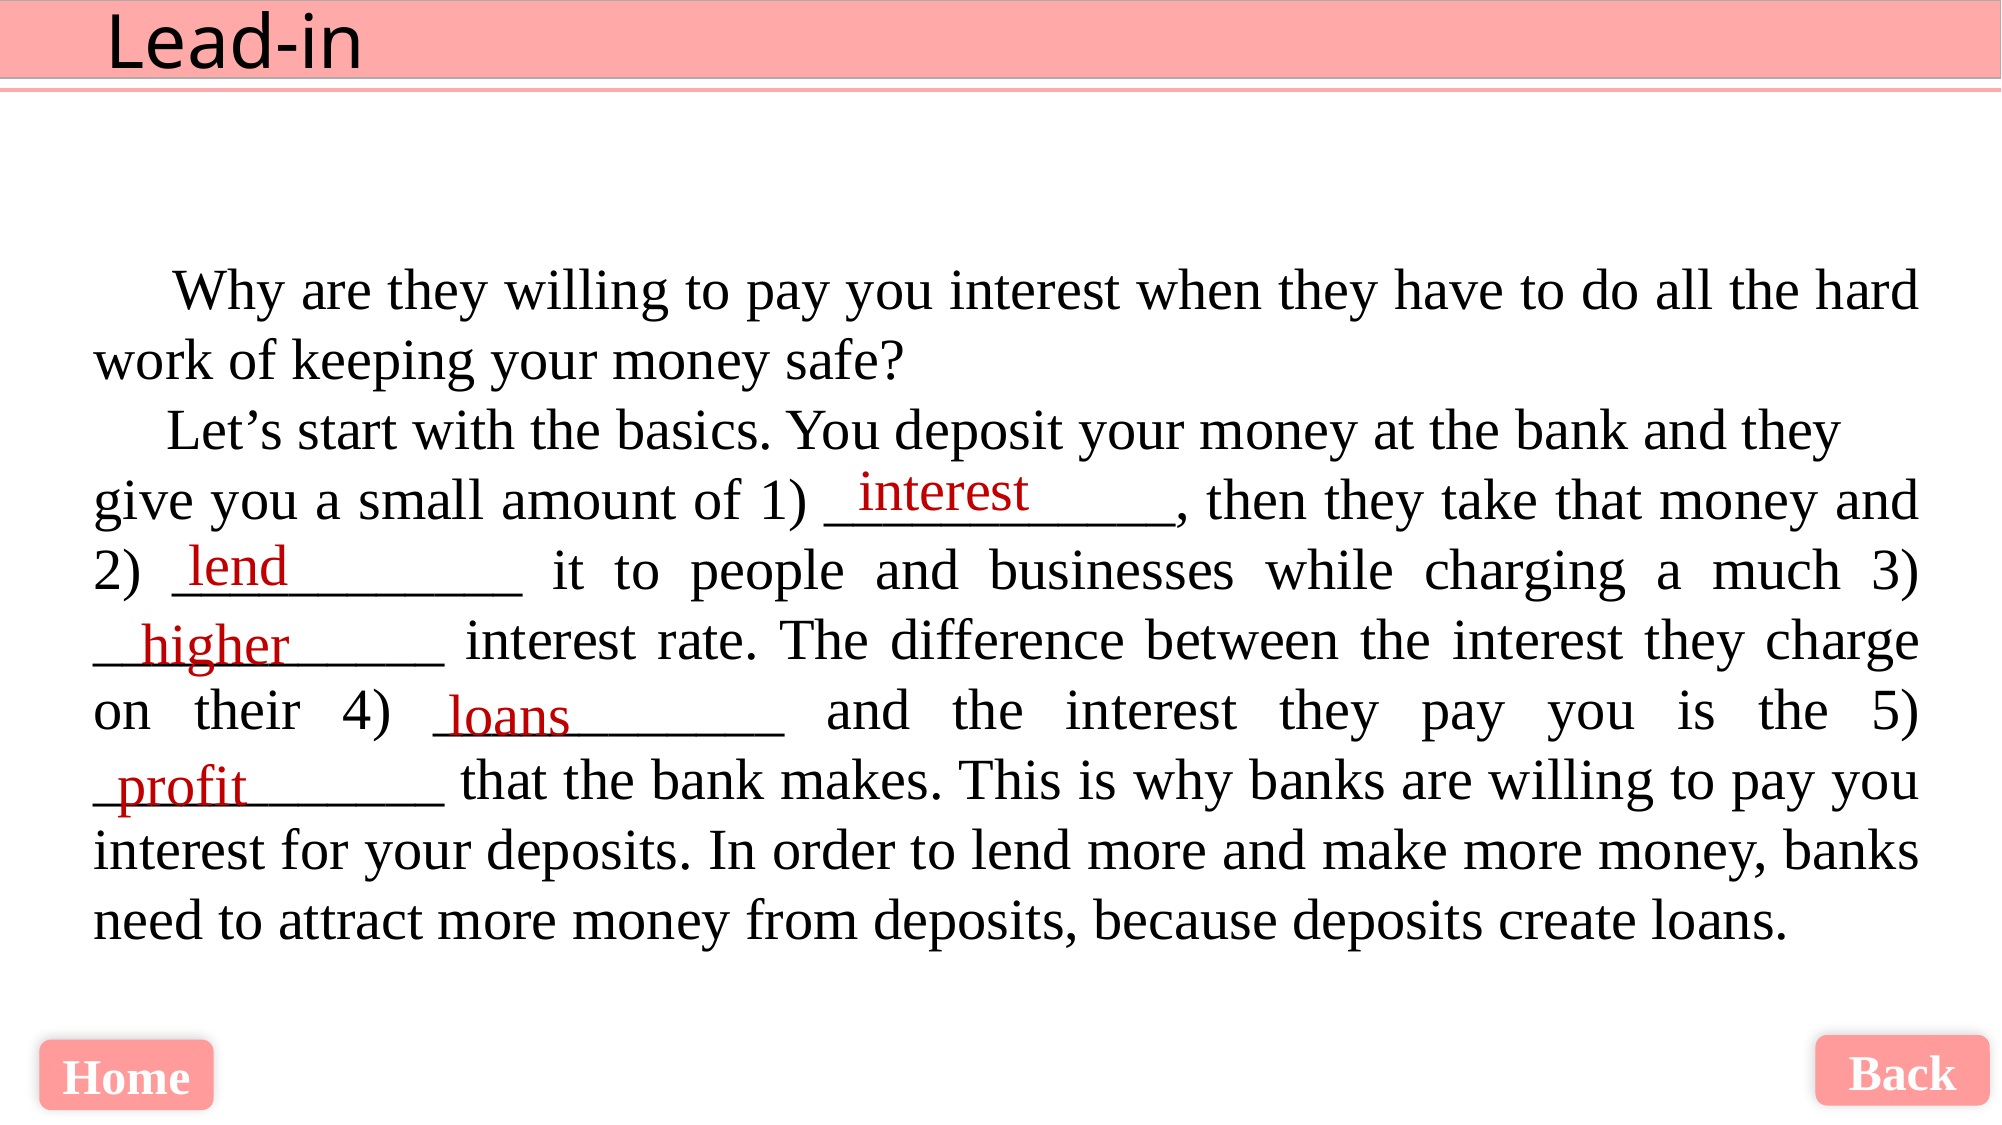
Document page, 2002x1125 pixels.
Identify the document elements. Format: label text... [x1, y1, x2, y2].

text_box profit [102, 740, 417, 825]
text_box Why are they willing to pay you interest when they have to do all the hard work of keeping your money safe? Let’s start with the basics. You deposit your money at the bank and they give you a small amount of 1) ____________, then they take that money and 2) ____________ it to people and businesses while charging a much 3) ____________ interest rate. The difference between the interest they charge on their 4) ____________ and the interest they pay you is the 5) ____________ that the bank makes. This is why banks are willing to pay you interest for your deposits. In order to lend more and make more money, banks need to attract more money from deposits, because deposits create loans. [79, 243, 1936, 959]
text_box interest [843, 444, 1158, 530]
text_box loans [433, 669, 748, 754]
text_box lend [173, 520, 488, 605]
text_box higher [126, 598, 441, 684]
text_box Back [1813, 1033, 1992, 1108]
